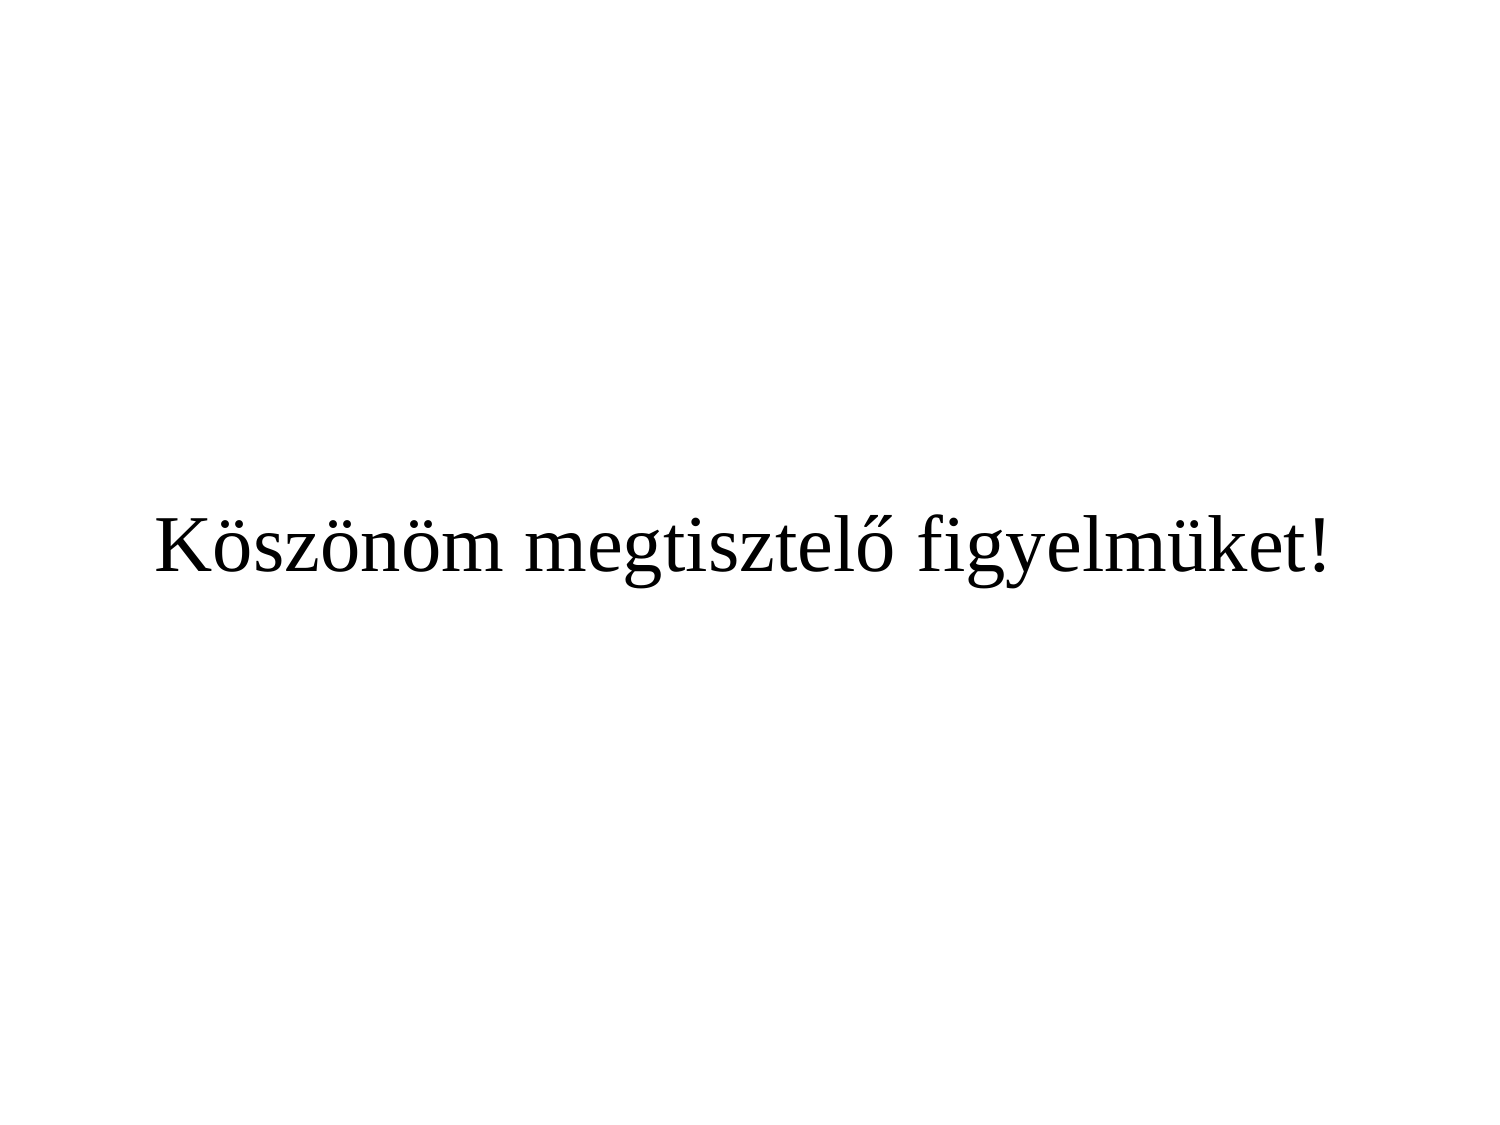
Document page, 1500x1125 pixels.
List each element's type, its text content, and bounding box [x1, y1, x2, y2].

title Köszönöm megtisztelő figyelmüket! [70, 445, 1421, 633]
